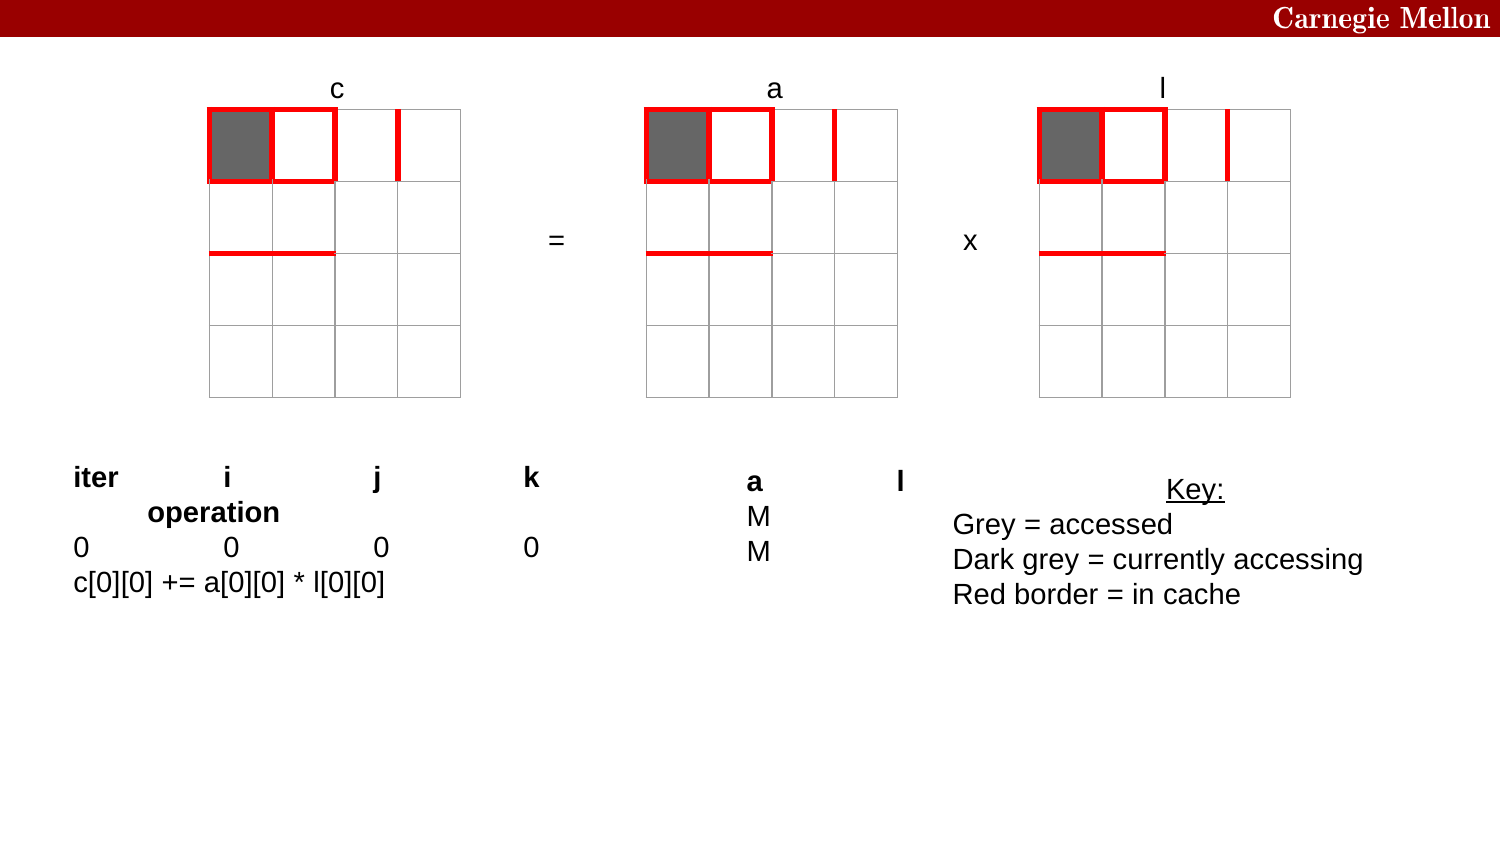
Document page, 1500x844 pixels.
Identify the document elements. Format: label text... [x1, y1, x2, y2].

table_cell [773, 326, 834, 397]
table_cell [273, 256, 334, 325]
table_header [712, 112, 769, 179]
table_cell [835, 326, 897, 397]
table_cell [710, 326, 771, 397]
table_cell [398, 254, 460, 325]
table_cell [835, 254, 897, 325]
text_box x [948, 206, 989, 262]
table_header [1168, 110, 1225, 181]
table_cell [1228, 326, 1290, 397]
table_header [1230, 110, 1290, 181]
text_box c [314, 54, 356, 110]
table_cell [647, 256, 708, 325]
text_box l [1144, 54, 1186, 110]
table_cell [647, 184, 708, 251]
table_cell [1166, 326, 1227, 397]
text_box = [533, 206, 574, 262]
table_cell [210, 184, 272, 251]
text_box Key: Grey = accessed Dark grey = currently accessing Red border = in cache [937, 455, 1454, 733]
table_header [212, 112, 269, 179]
picture [0, 0, 1500, 844]
table_cell [1228, 254, 1290, 325]
table_header [649, 112, 706, 179]
table_cell [1103, 256, 1164, 325]
table_header [401, 110, 460, 181]
table_cell [398, 326, 460, 397]
table_cell [336, 182, 397, 253]
table_cell [773, 182, 834, 253]
table_cell [1166, 254, 1227, 325]
text_box a l M M [731, 446, 920, 823]
table_header [275, 112, 332, 179]
table_header [837, 110, 897, 181]
table_cell [1103, 184, 1164, 251]
table_header [1042, 112, 1099, 179]
table_cell [835, 182, 897, 253]
table_cell [273, 184, 334, 251]
table_cell [398, 182, 460, 253]
table_cell [210, 256, 272, 325]
table_cell [273, 326, 334, 397]
table_cell [336, 326, 397, 397]
table_cell [1103, 326, 1164, 397]
table_cell [1040, 184, 1101, 251]
text_box a [751, 54, 793, 110]
table_cell [710, 184, 771, 251]
table_cell [1228, 182, 1290, 253]
table_cell [1040, 326, 1101, 397]
text_box iter i j k operation 0 0 0 0 c[0][0] += a[0][0] * l[0][0] [58, 443, 720, 790]
table_cell [647, 326, 708, 397]
table_header [775, 110, 832, 181]
table_cell [773, 254, 834, 325]
table_cell [1040, 256, 1101, 325]
table_cell [1166, 182, 1227, 253]
table_cell [210, 326, 272, 397]
table_cell [710, 256, 771, 325]
table_header [1105, 112, 1162, 179]
table_header [338, 110, 395, 181]
table_cell [336, 254, 397, 325]
